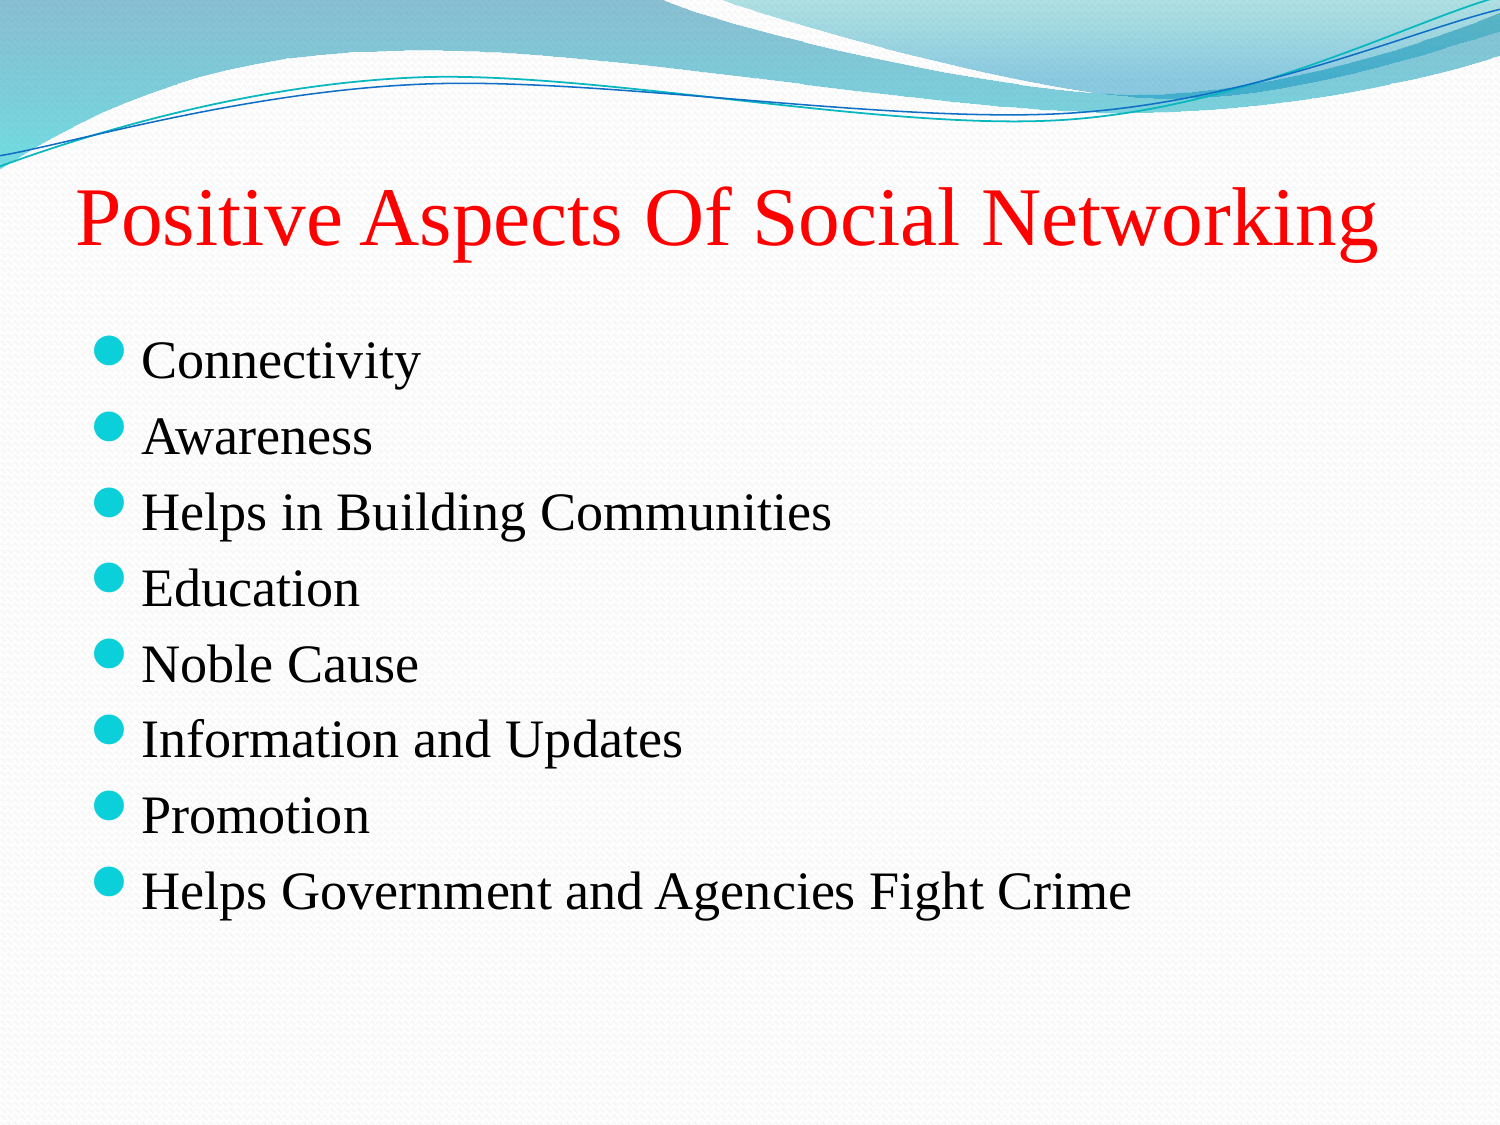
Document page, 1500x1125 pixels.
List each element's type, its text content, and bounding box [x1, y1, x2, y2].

list Connectivity Awareness Helps in Building Communities Education Noble Cause Information and Updates Promotion Helps Government and Agencies Fight Crime [75, 317, 1425, 1038]
title Positive Aspects Of Social Networking [75, 115, 1425, 263]
